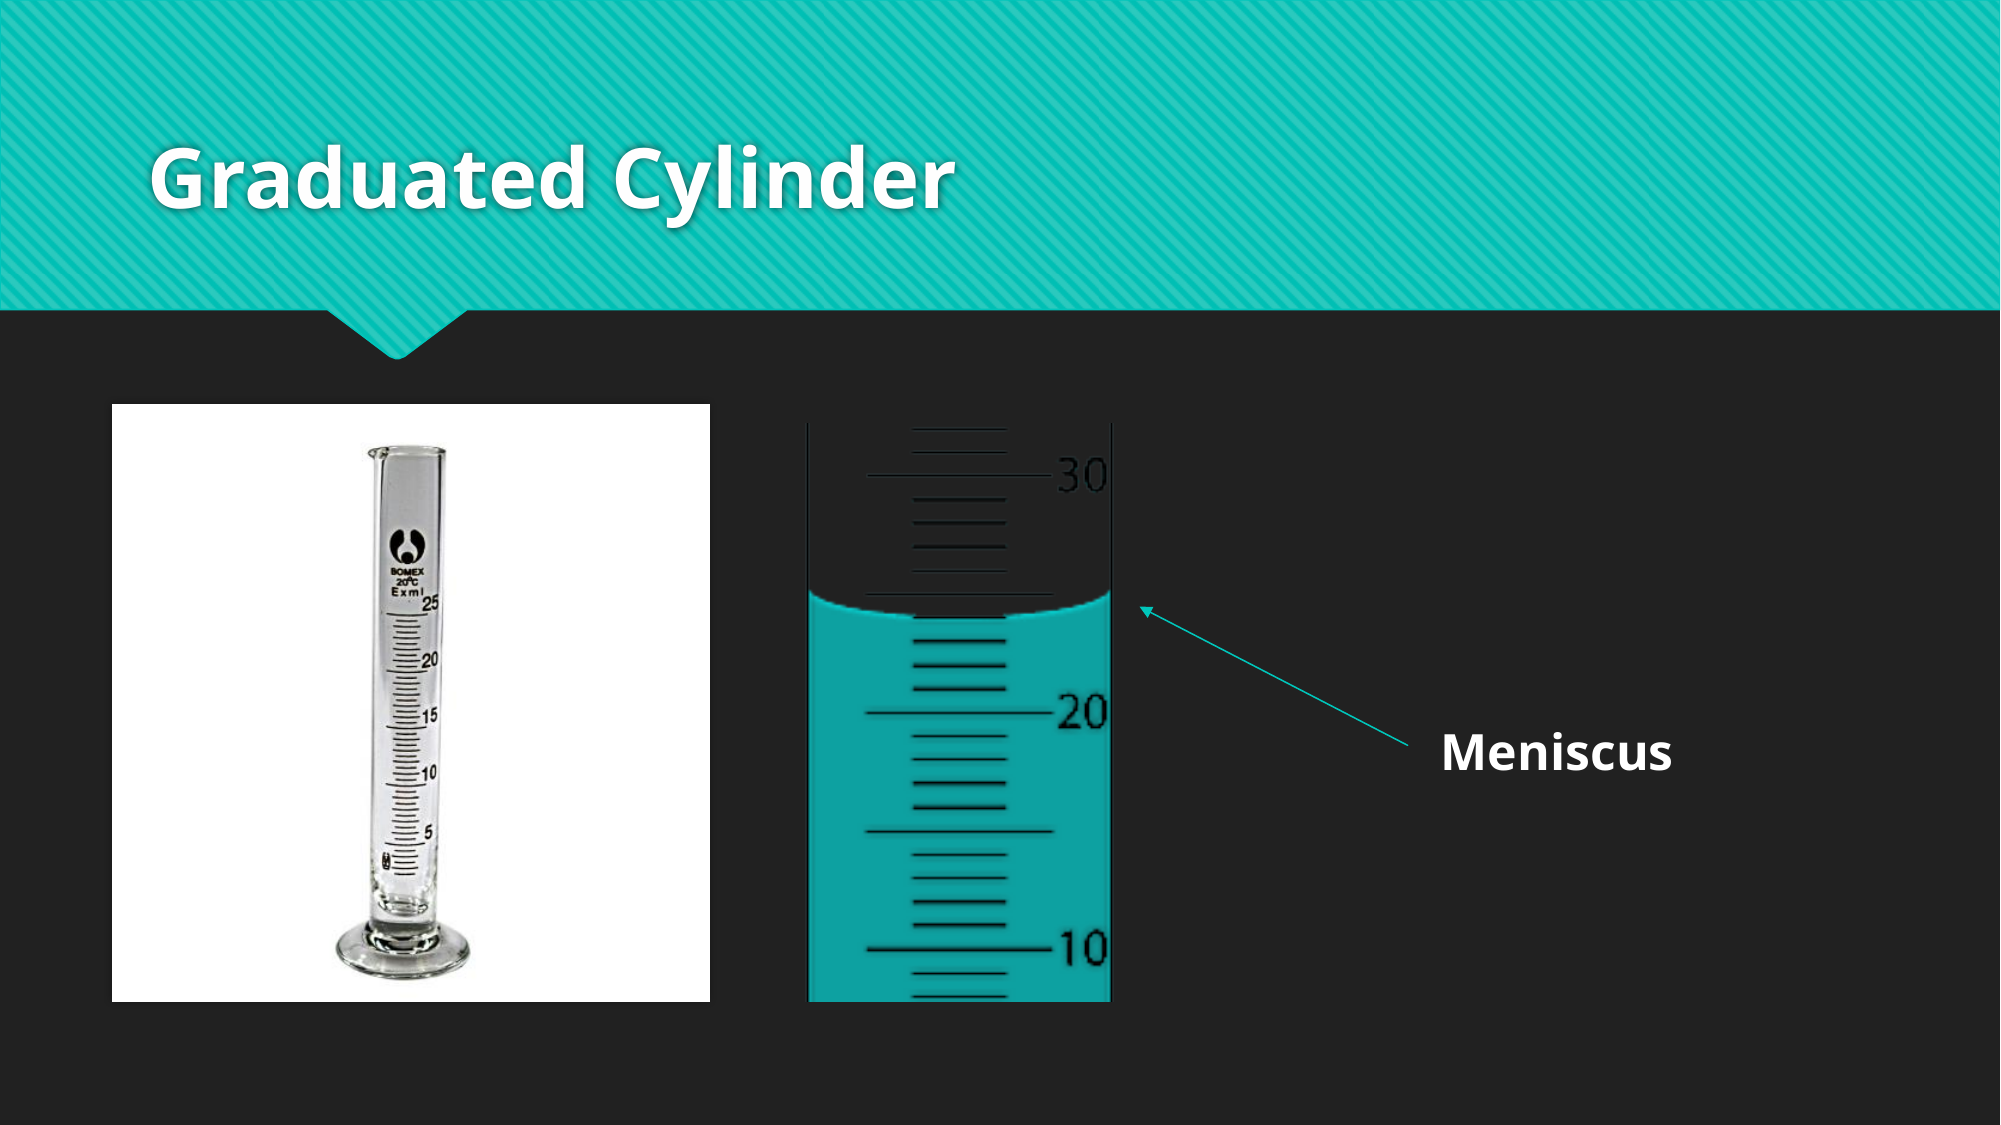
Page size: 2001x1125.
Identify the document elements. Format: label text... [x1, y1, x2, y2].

text_box Meniscus [1426, 712, 1893, 788]
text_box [1139, 606, 1408, 746]
picture [671, 423, 1250, 1002]
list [112, 404, 710, 1002]
title Graduated Cylinder [132, 73, 1868, 233]
